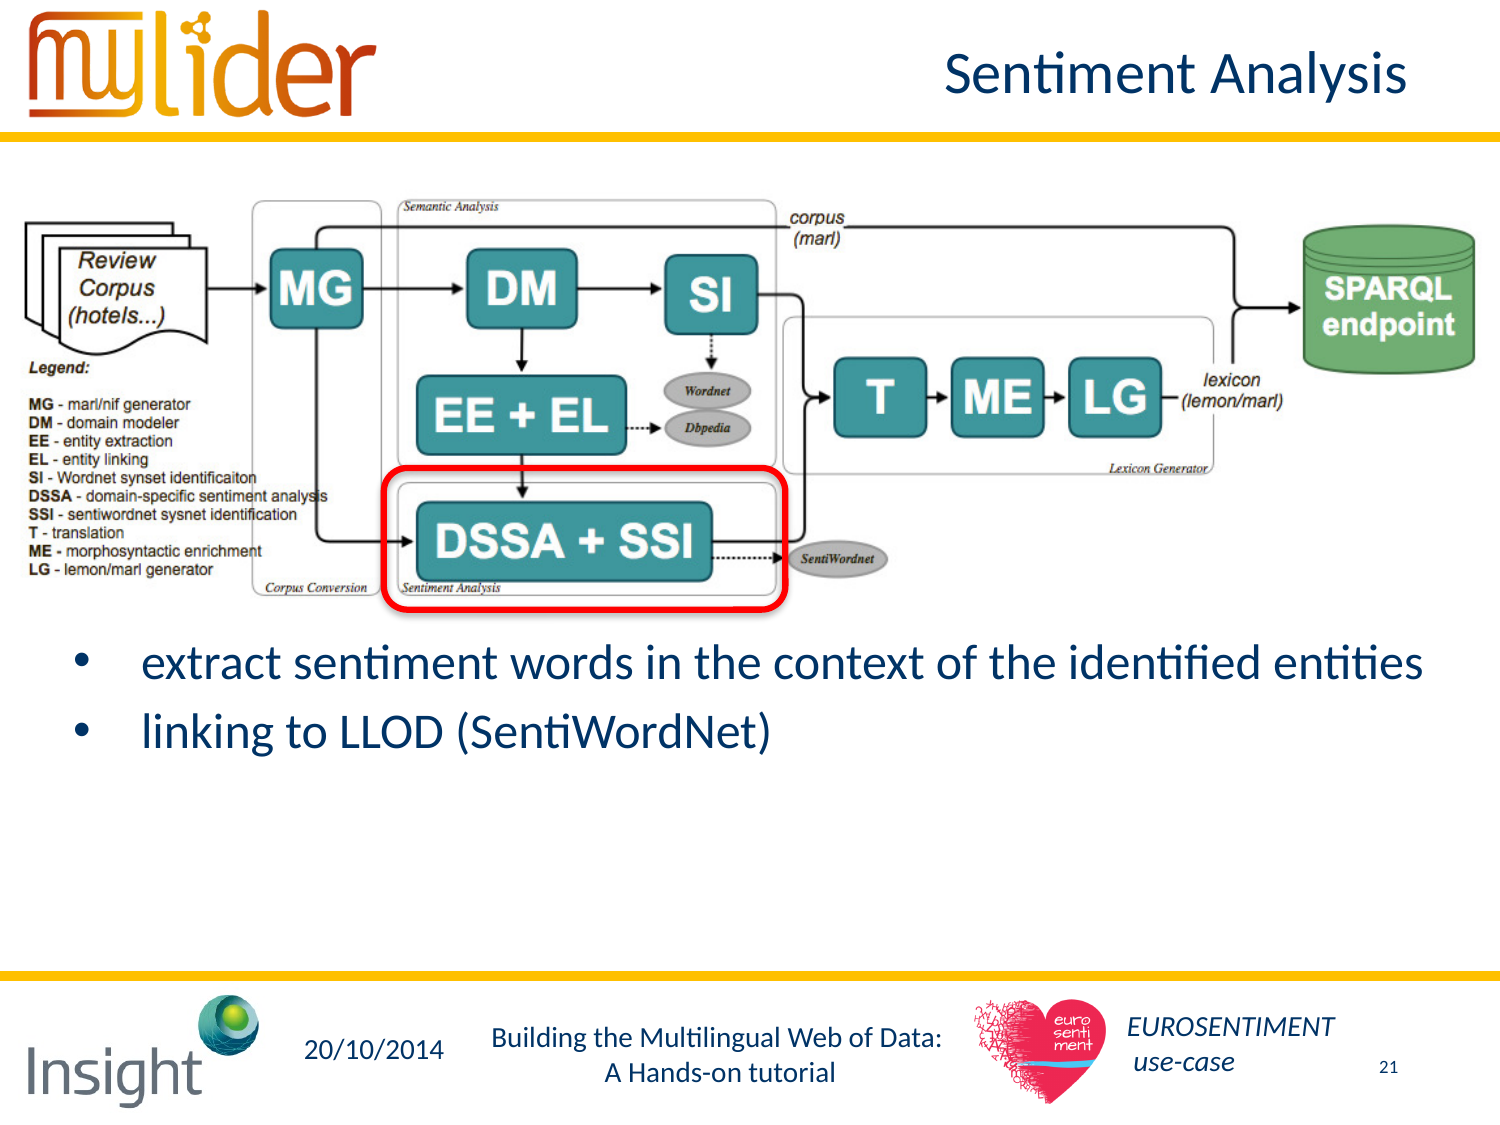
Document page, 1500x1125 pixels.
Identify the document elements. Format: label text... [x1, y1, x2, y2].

picture [0, 148, 1500, 621]
picture [17, 0, 386, 138]
picture [5, 983, 281, 1121]
picture [974, 999, 1106, 1104]
title Sentiment Analysis [160, 37, 1424, 103]
list extract sentiment words in the context of the identified entities linking to LLOD (SentiWordNet) [57, 629, 1443, 965]
